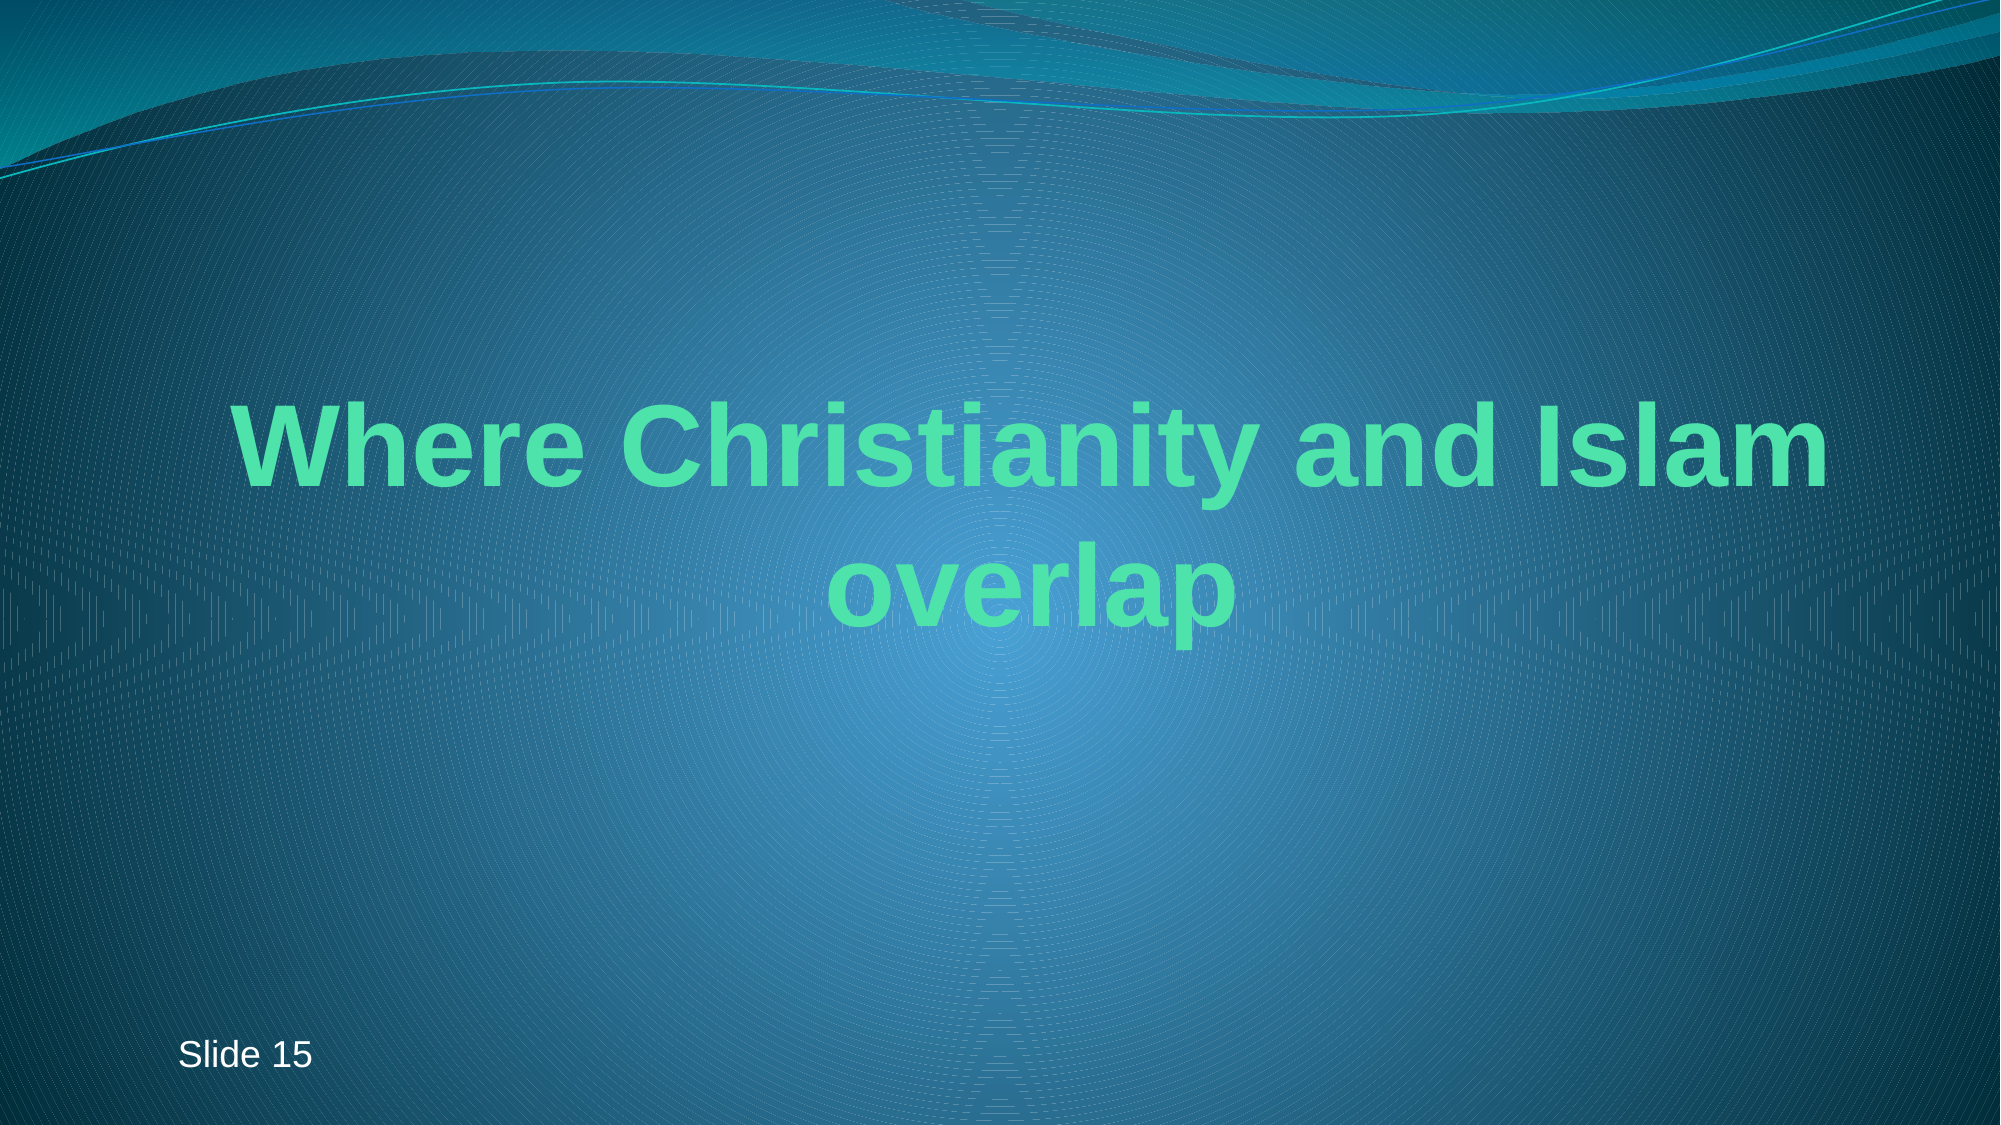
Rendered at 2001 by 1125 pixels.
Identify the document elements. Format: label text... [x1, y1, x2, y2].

text_box Slide 15 [163, 1023, 341, 1125]
title Where Christianity and Islam overlap [173, 426, 1892, 651]
